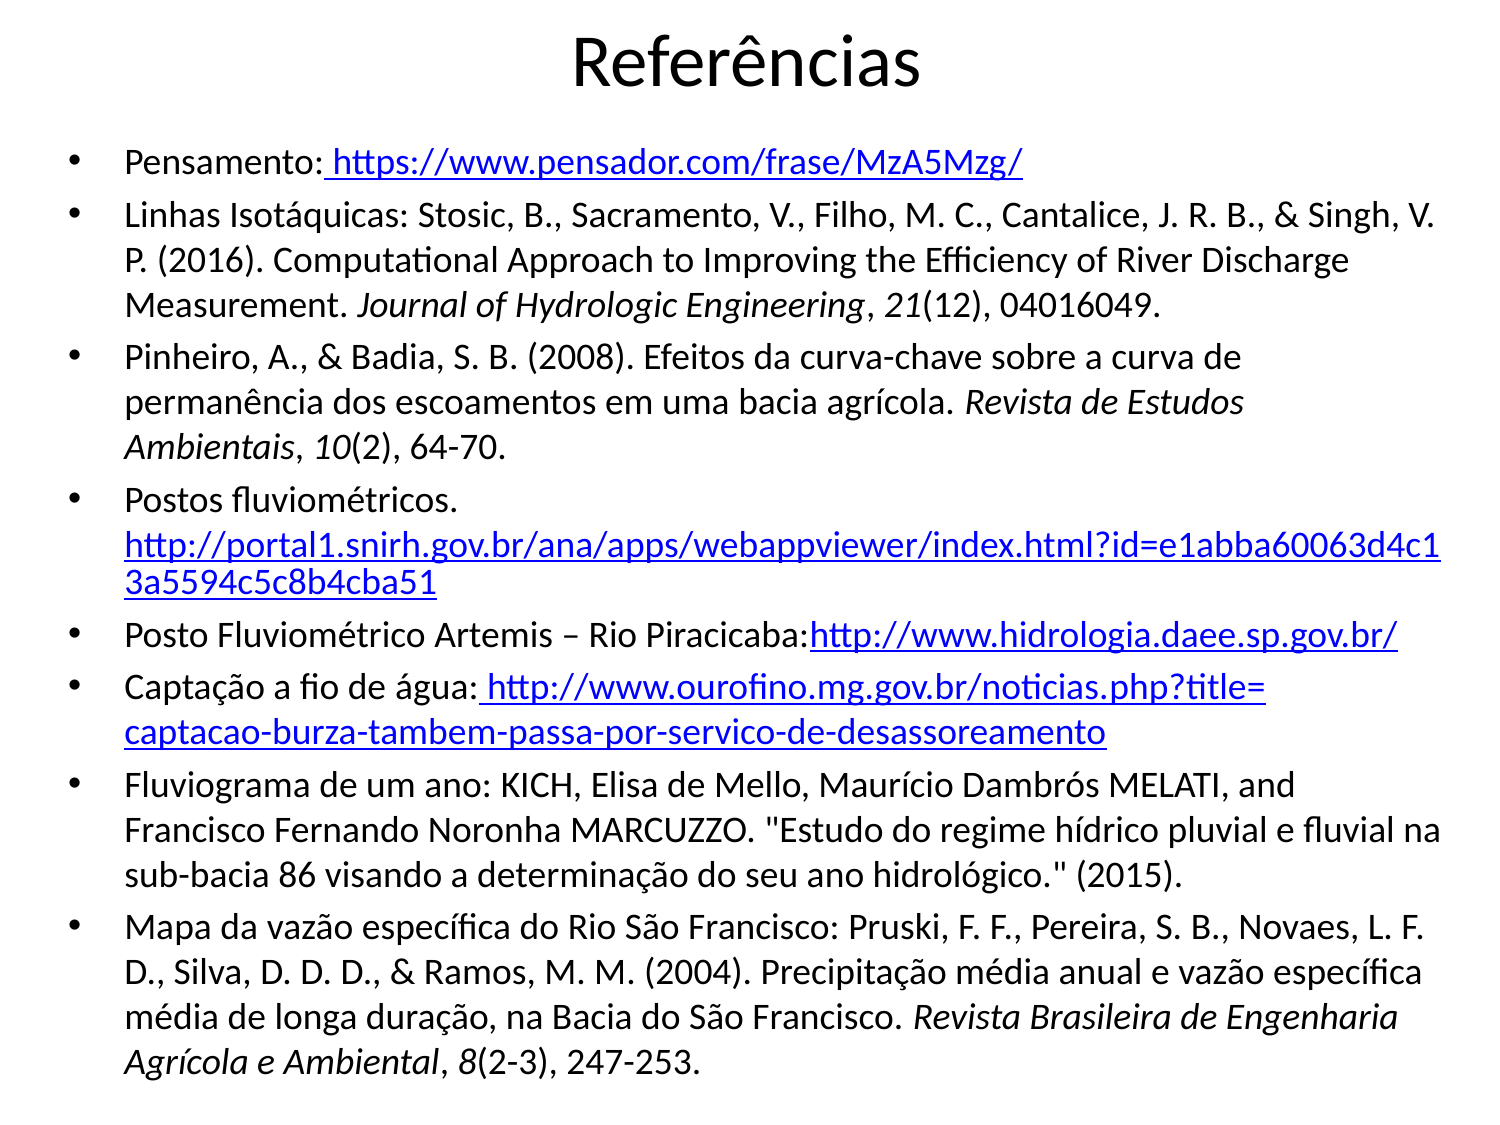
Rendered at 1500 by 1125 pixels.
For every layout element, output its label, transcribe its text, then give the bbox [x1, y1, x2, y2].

list Pensamento: https://www.pensador.com/frase/MzA5Mzg/ Linhas Isotáquicas: Stosic, B., Sacramento, V., Filho, M. C., Cantalice, J. R. B., & Singh, V. P. (2016). Computational Approach to Improving the Efficiency of River Discharge Measurement. Journal of Hydrologic Engineering, 21(12), 04016049. Pinheiro, A., & Badia, S. B. (2008). Efeitos da curva-chave sobre a curva de permanência dos escoamentos em uma bacia agrícola. Revista de Estudos Ambientais, 10(2), 64-70. Postos fluviométricos. http://portal1.snirh.gov.br/ana/apps/webappviewer/index.html?id=e1abba60063d4c13a5594c5c8b4cba51 Posto Fluviométrico Artemis – Rio Piracicaba:http://www.hidrologia.daee.sp.gov.br/ Captação a fio de água: http://www.ourofino.mg.gov.br/noticias.php?title=captacao-burza-tambem-passa-por-servico-de-desassoreamento Fluviograma de um ano: KICH, Elisa de Mello, Maurício Dambrós MELATI, and Francisco Fernando Noronha MARCUZZO. "Estudo do regime hídrico pluvial e fluvial na sub-bacia 86 visando a determinação do seu ano hidrológico." (2015). Mapa da vazão específica do Rio São Francisco: Pruski, F. F., Pereira, S. B., Novaes, L. F. D., Silva, D. D. D., & Ramos, M. M. (2004). Precipitação média anual e vazão específica média de longa duração, na Bacia do São Francisco. Revista Brasileira de Engenharia Agrícola e Ambiental, 8(2-3), 247-253. [53, 129, 1459, 1106]
title Referências [71, 0, 1422, 114]
